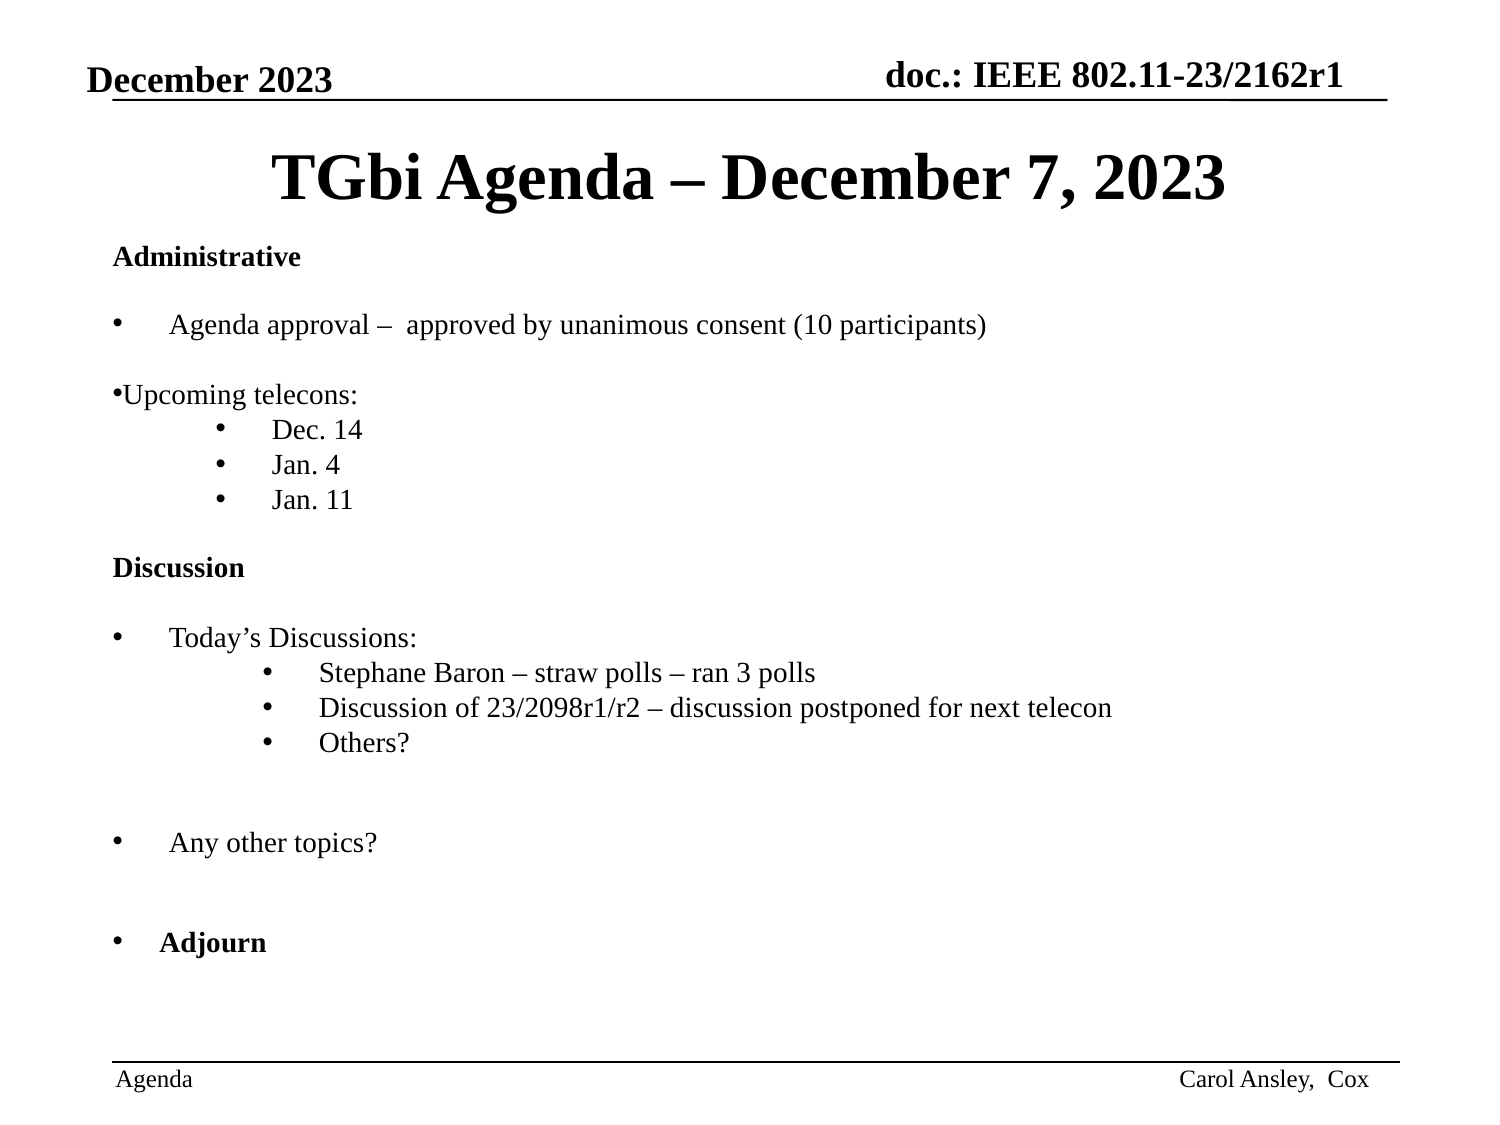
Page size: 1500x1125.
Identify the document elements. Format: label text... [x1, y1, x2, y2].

list Administrative Agenda approval – approved by unanimous consent (10 participants) Upcoming telecons: Dec. 14 Jan. 4 Jan. 11 Discussion Today’s Discussions: Stephane Baron – straw polls – ran 3 polls Discussion of 23/2098r1/r2 – discussion postponed for next telecon Others? Any other topics? Adjourn [111, 243, 1435, 1076]
title TGbi Agenda – December 7, 2023 [111, 124, 1388, 243]
